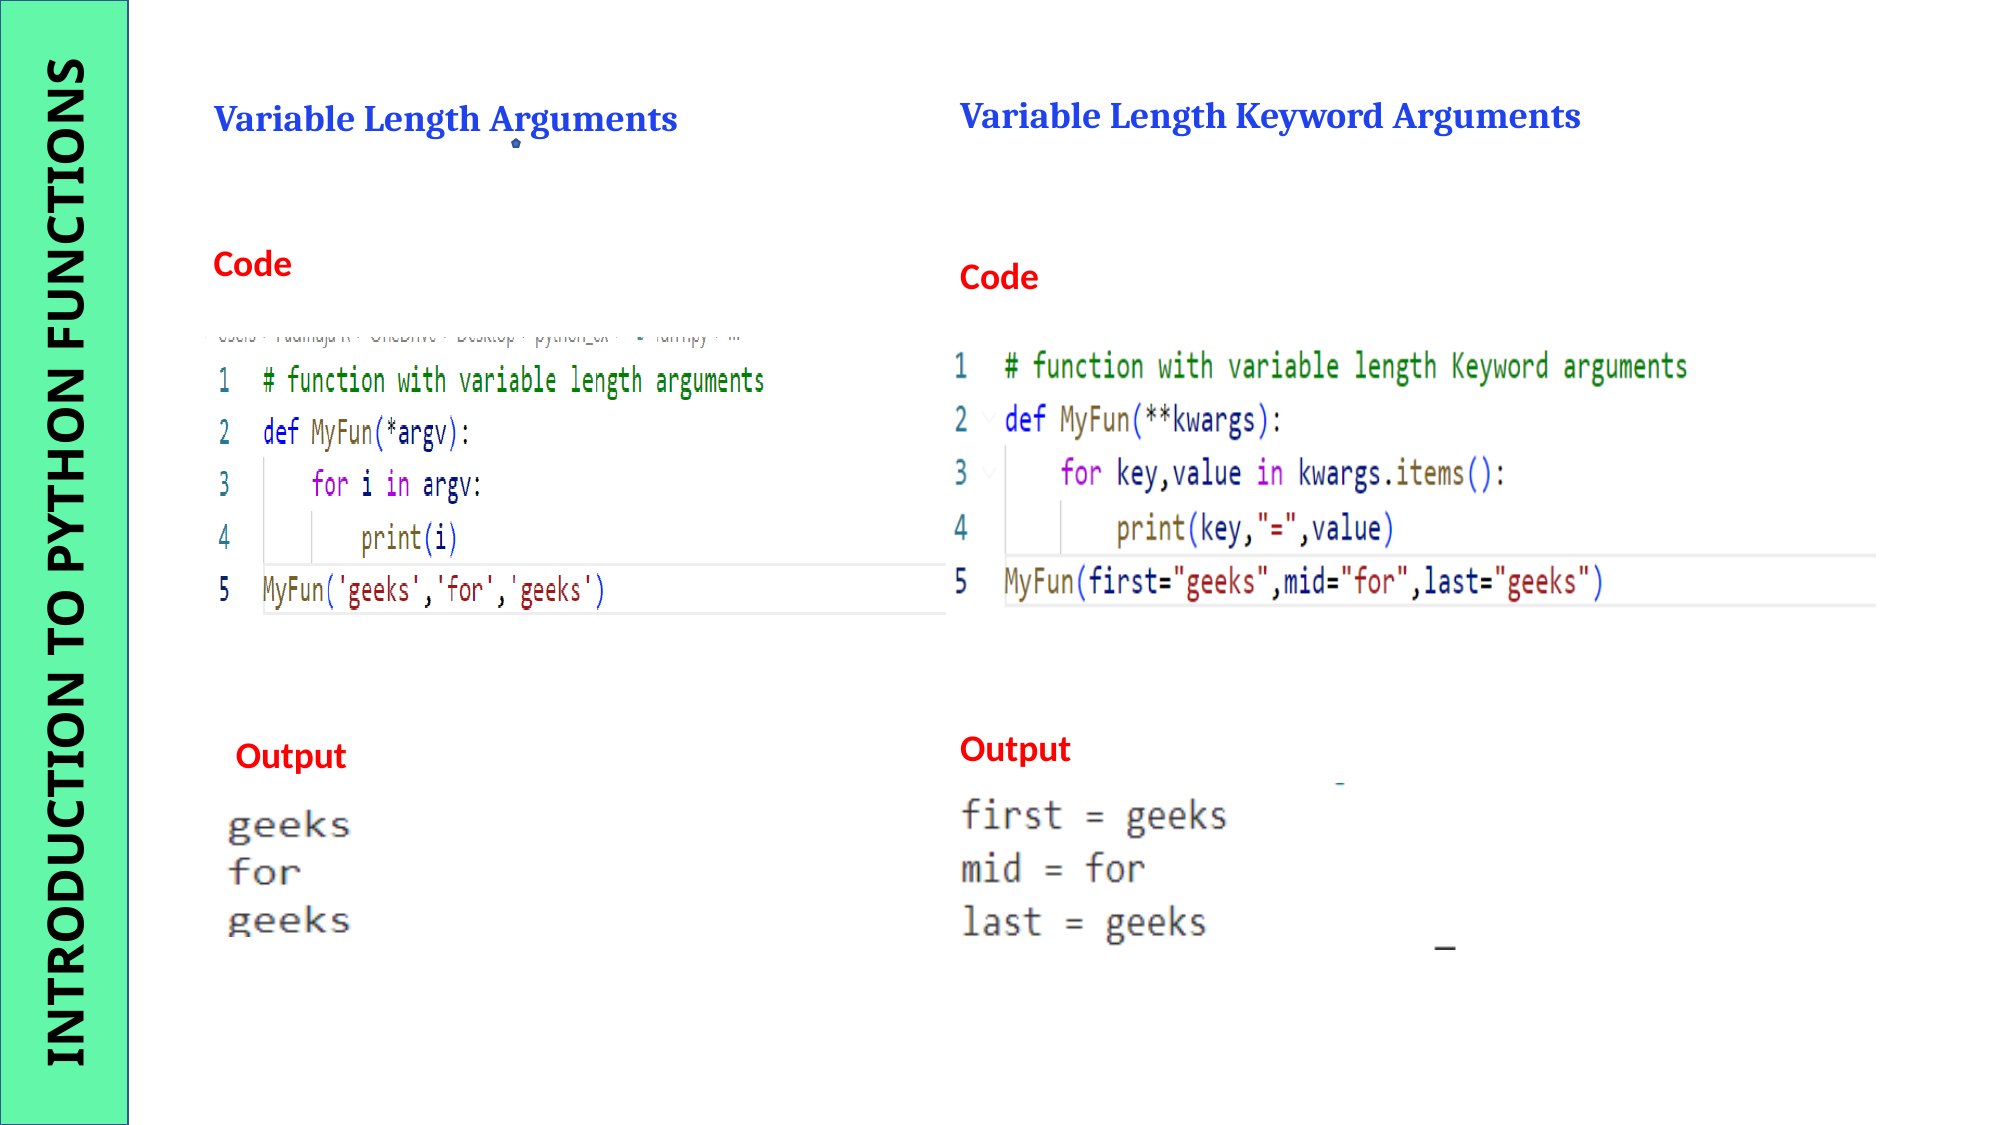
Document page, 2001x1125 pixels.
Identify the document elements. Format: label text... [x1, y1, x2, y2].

text_box INTRODUCTION TO PYTHON FUNCTIONS [0, 0, 129, 1125]
text_box Variable Length Keyword Arguments [945, 84, 1658, 144]
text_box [198, 231, 1876, 950]
text_box Variable Length Arguments [199, 86, 772, 146]
